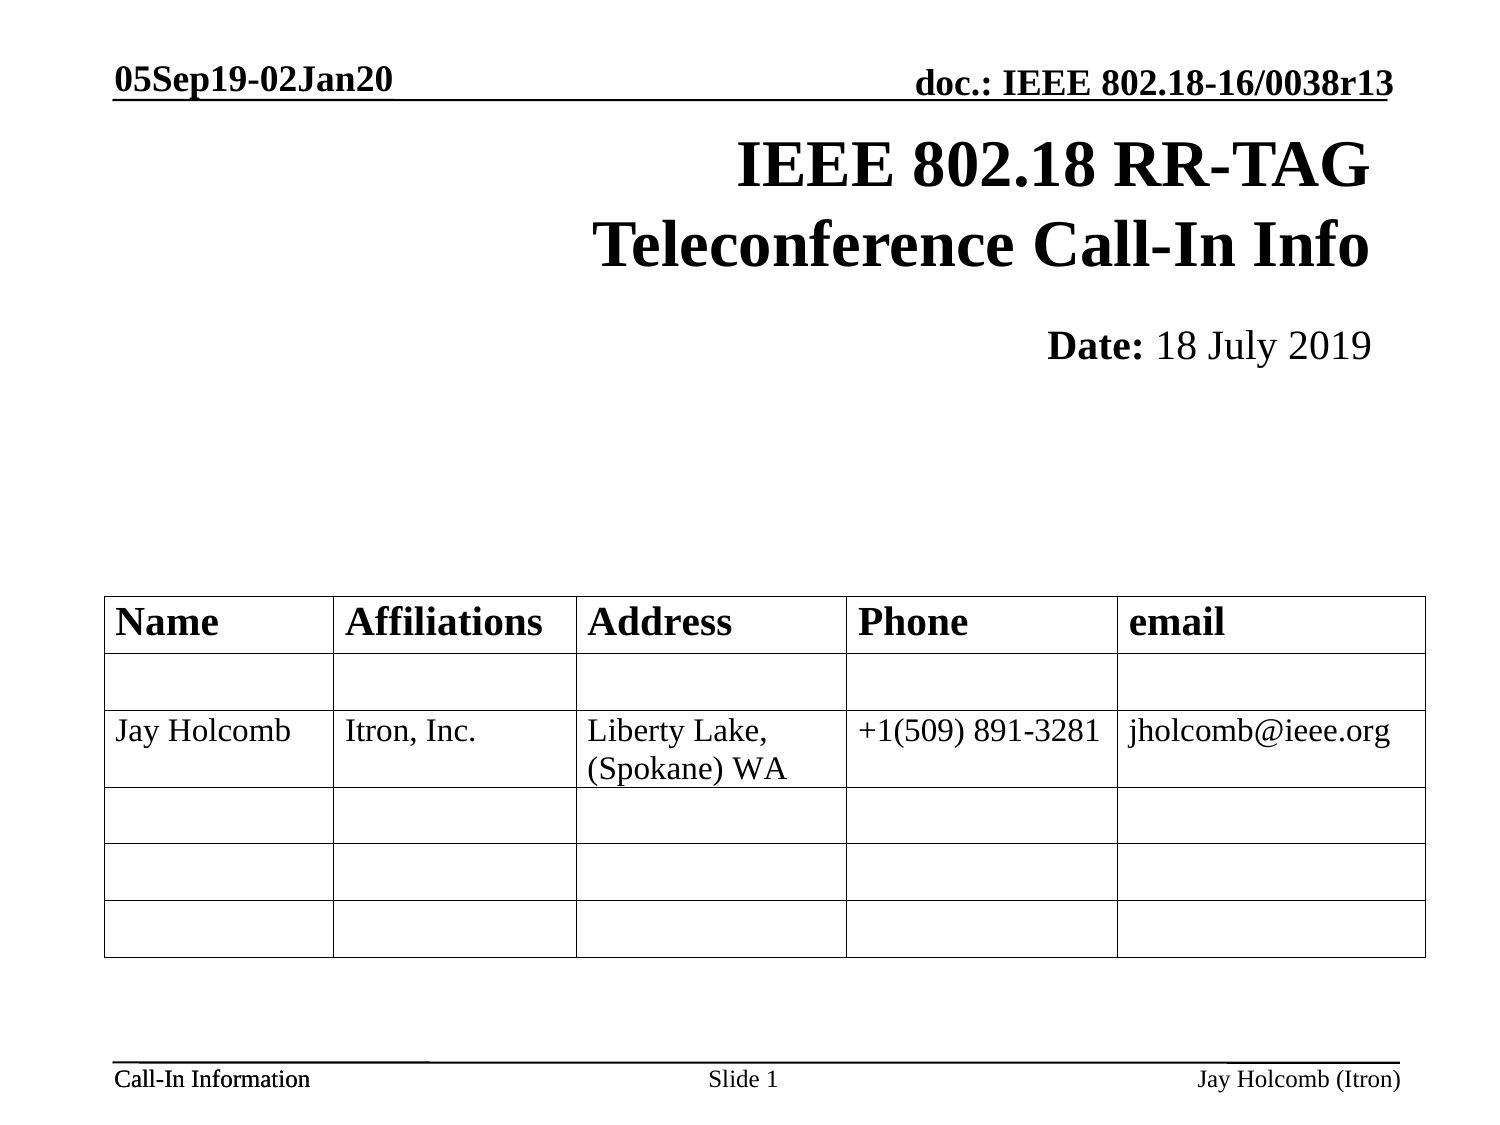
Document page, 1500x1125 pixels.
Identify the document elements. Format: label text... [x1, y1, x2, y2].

footer Jay Holcomb (Itron) [878, 1061, 1402, 1093]
text_box Date: 18 July 2019 [112, 309, 1388, 375]
slide_number Slide 1 [687, 1061, 800, 1123]
title IEEE 802.18 RR-TAG Teleconference Call-In Info [112, 112, 1388, 288]
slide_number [114, 54, 476, 100]
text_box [88, 596, 1436, 1027]
